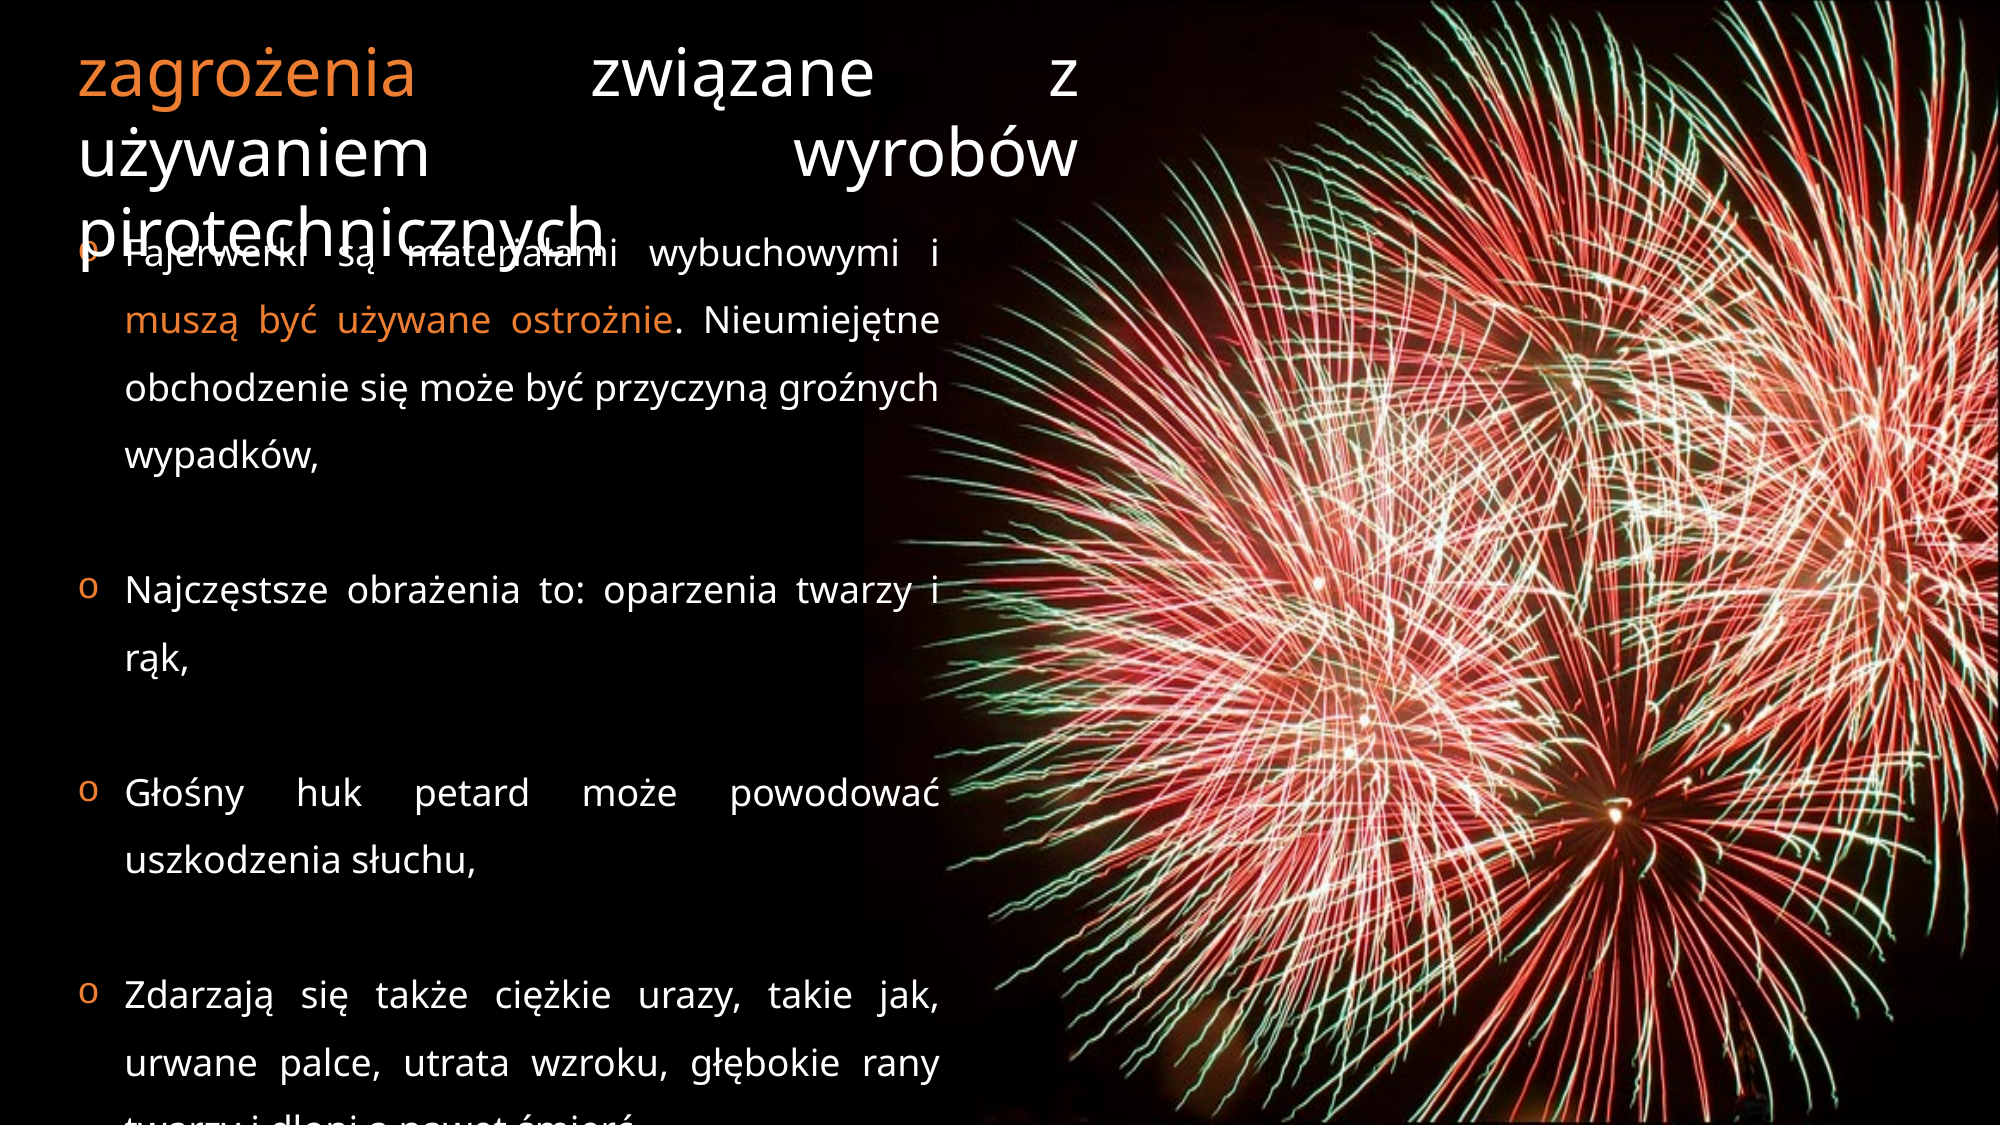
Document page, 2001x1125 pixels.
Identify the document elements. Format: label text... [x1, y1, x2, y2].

text_box zagrożenia związane z używaniem wyrobów pirotechnicznych [62, 22, 864, 277]
text_box Fajerwerki są materiałami wybuchowymi i muszą być używane ostrożnie. Nieumiejętne obchodzenie się może być przyczyną groźnych wypadków, Najczęstsze obrażenia to: oparzenia twarzy i rąk, Głośny huk petard może powodować uszkodzenia słuchu, Zdarzają się także ciężkie urazy, takie jak, urwane palce, utrata wzroku, głębokie rany twarzy i dłoni a nawet śmierć. [62, 277, 864, 1125]
picture [864, 0, 2000, 1125]
